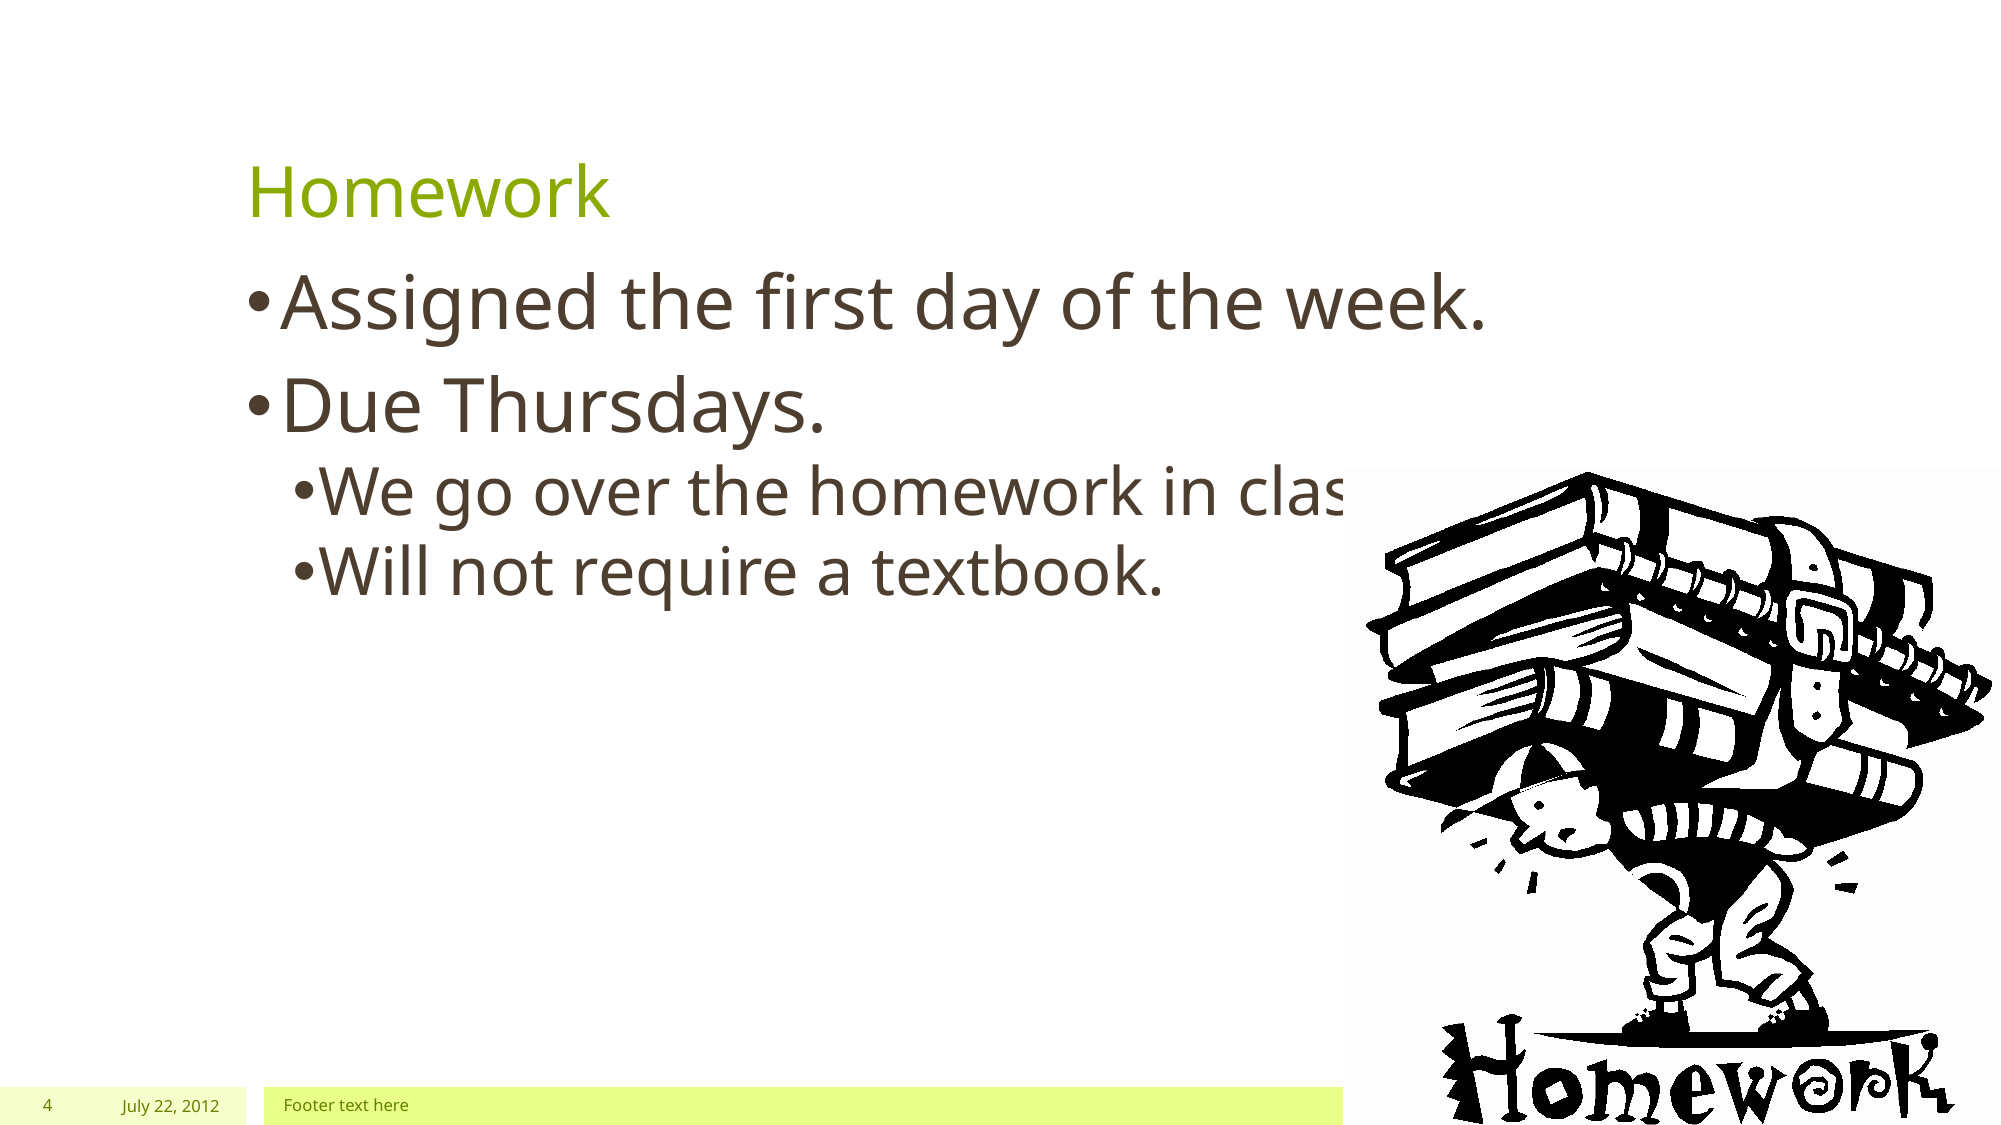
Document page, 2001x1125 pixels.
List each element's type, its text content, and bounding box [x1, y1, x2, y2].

picture [1343, 467, 2000, 1125]
footer Footer text here [268, 1087, 1343, 1125]
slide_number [70, 1087, 235, 1125]
title Homework [231, 45, 1769, 240]
slide_number 4 [0, 1087, 68, 1125]
list Assigned the first day of the week. Due Thursdays. We go over the homework in class. Will not require a textbook. [231, 256, 1769, 1015]
